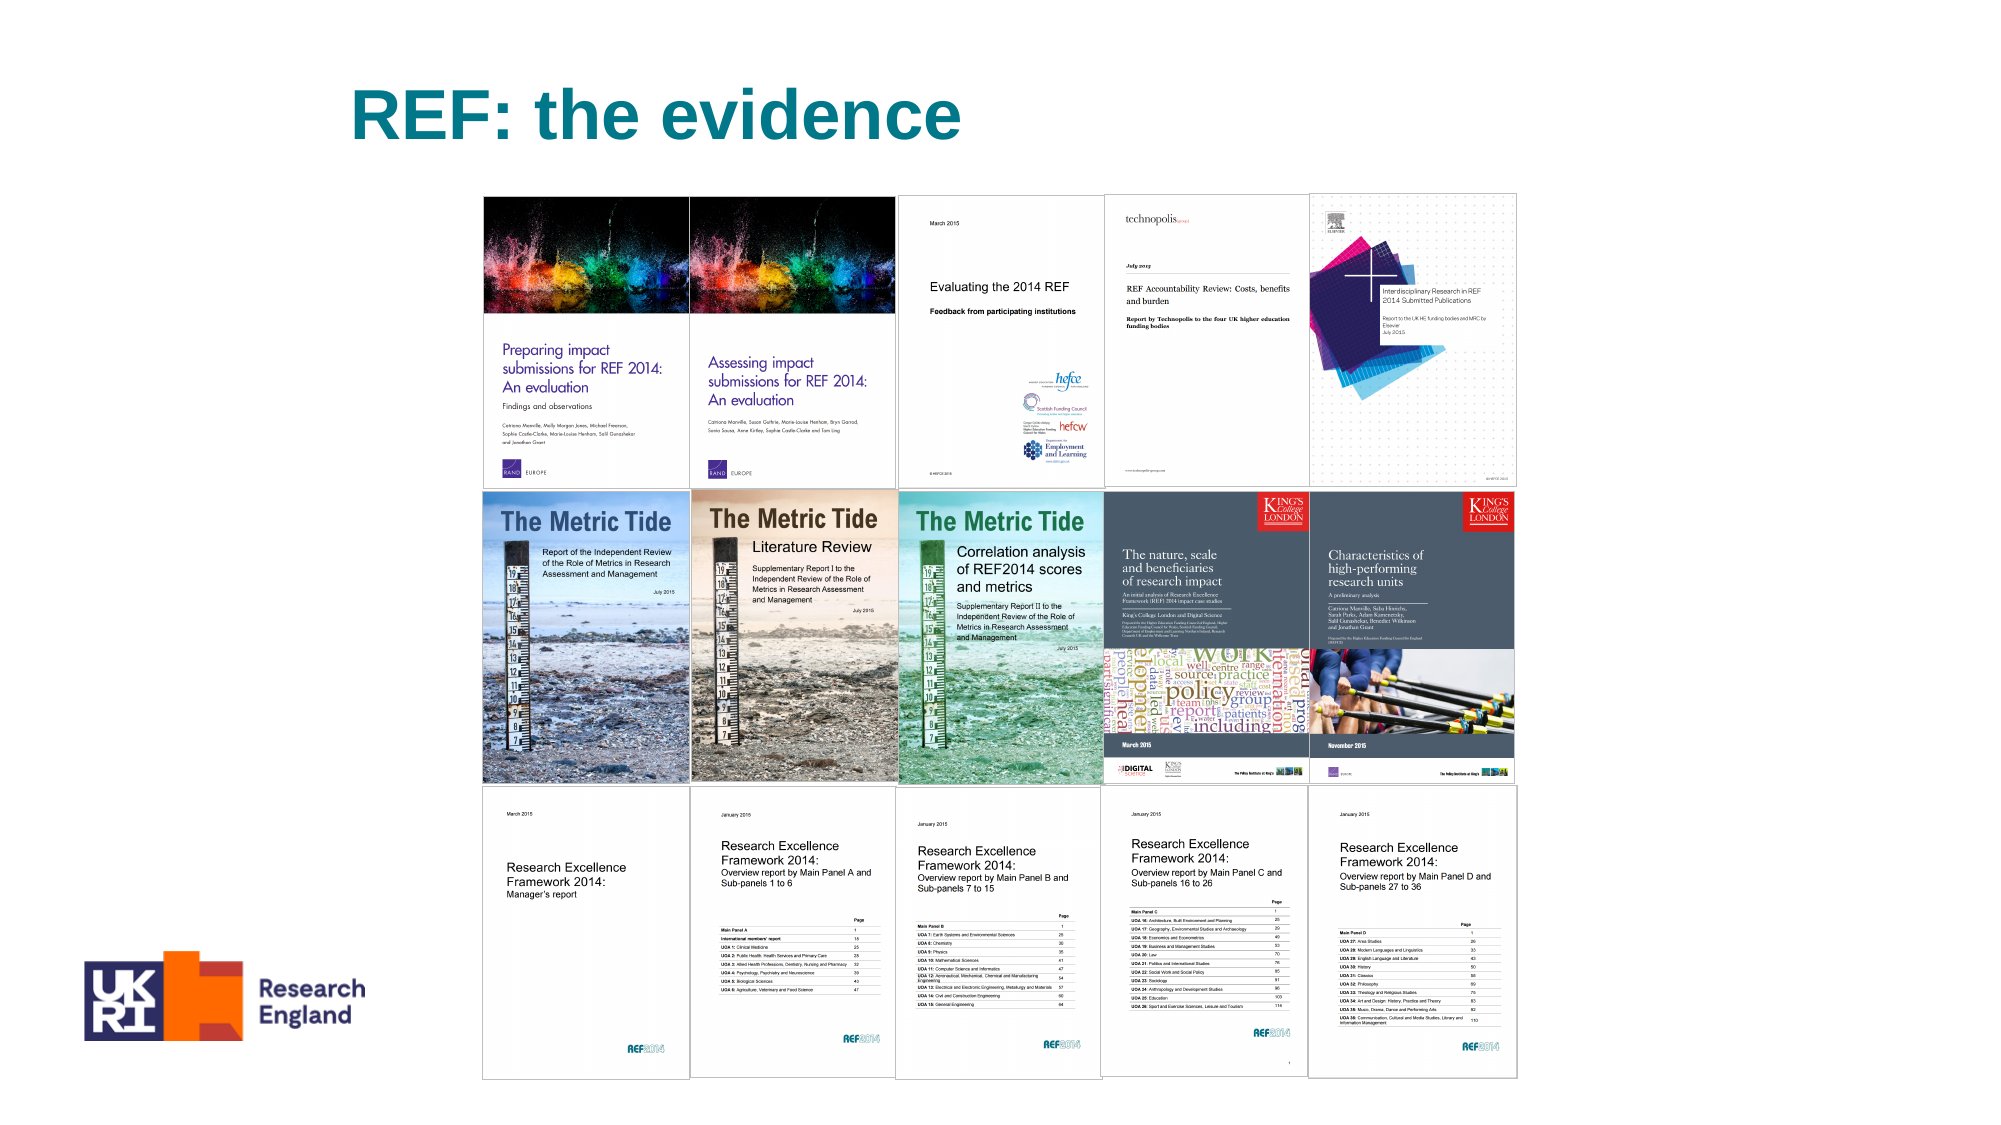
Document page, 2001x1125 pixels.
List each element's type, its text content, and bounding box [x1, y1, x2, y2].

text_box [482, 193, 1518, 1080]
picture [84, 951, 365, 1041]
text_box REF: the evidence [350, 68, 1697, 220]
